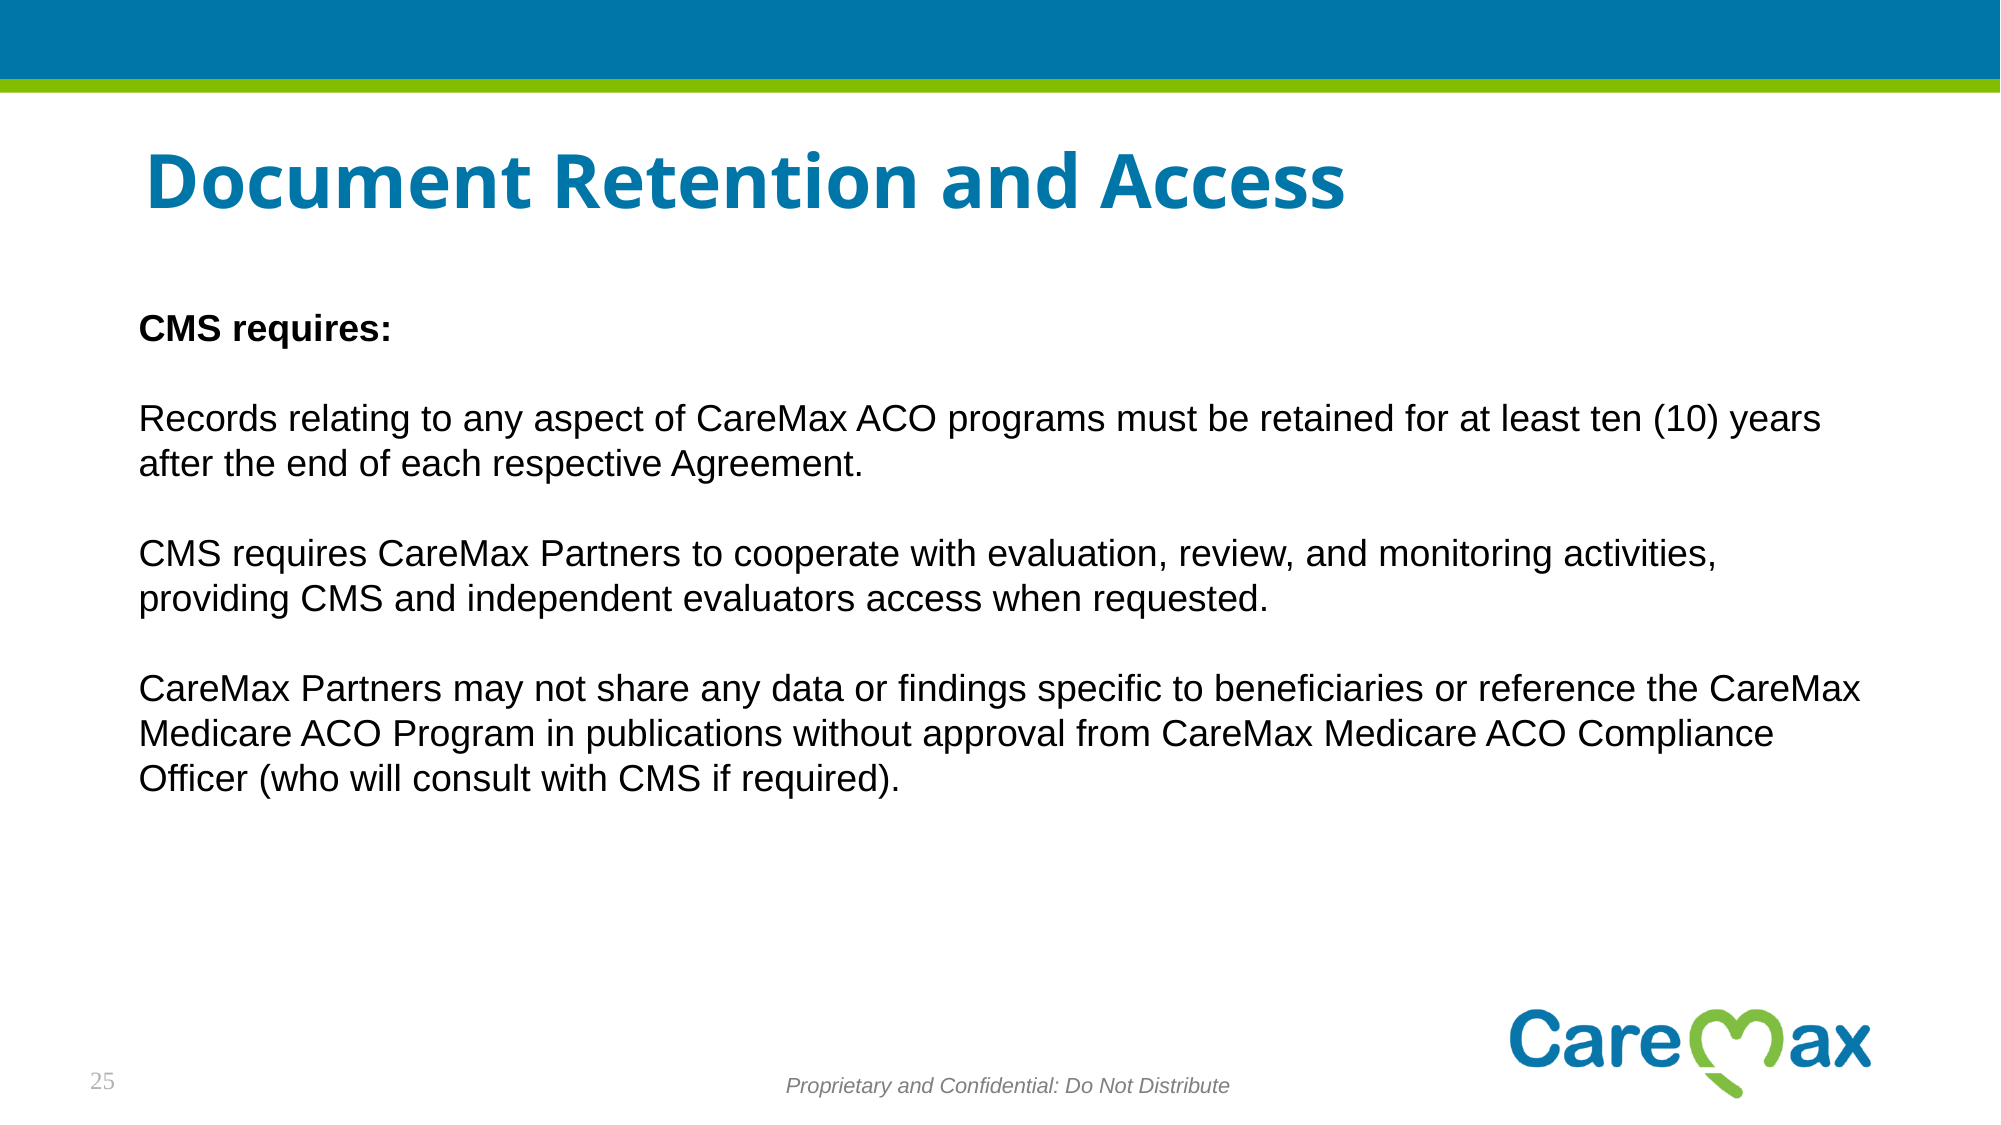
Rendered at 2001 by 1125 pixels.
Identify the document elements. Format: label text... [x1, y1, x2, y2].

text_box Proprietary and Confidential: Do Not Distribute [771, 1064, 1253, 1106]
text_box CMS requires: Records relating to any aspect of CareMax ACO programs must be retained for at least ten (10) years after the end of each respective Agreement. CMS requires CareMax Partners to cooperate with evaluation, review, and monitoring activities, providing CMS and independent evaluators access when requested. CareMax Partners may not share any data or findings specific to beneficiaries or reference the CareMax Medicare ACO Program in publications without approval from CareMax Medicare ACO Compliance Officer (who will consult with CMS if required). [138, 288, 1863, 799]
text_box [0, 0, 2000, 78]
text_box Document Retention and Access [51, 95, 1885, 224]
slide_number 25 [72, 1064, 116, 1096]
picture [1493, 973, 1886, 1125]
text_box [0, 78, 2000, 95]
